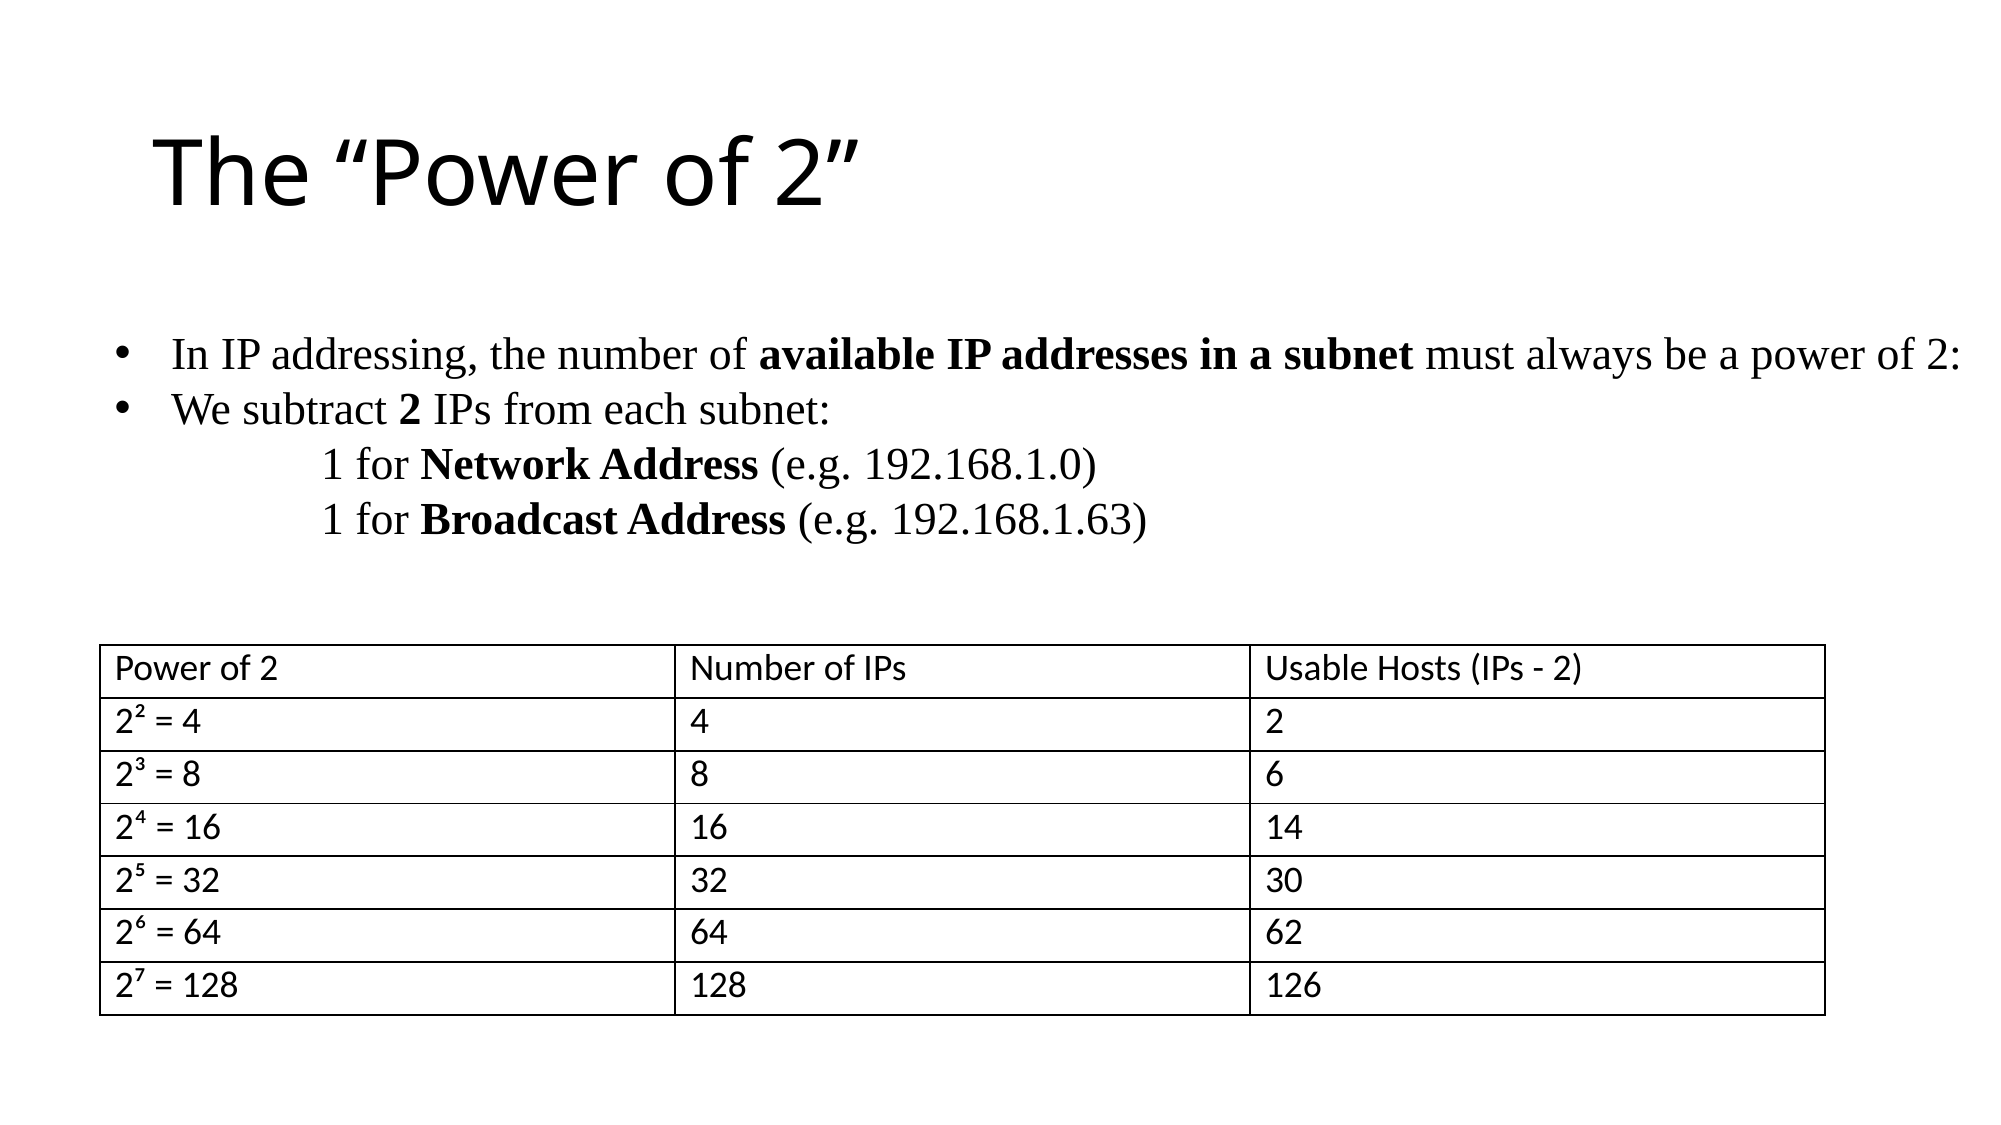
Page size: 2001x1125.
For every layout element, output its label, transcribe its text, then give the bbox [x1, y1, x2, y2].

table_cell 16 [676, 804, 1249, 855]
table_cell 2³ = 8 [101, 752, 674, 803]
table_cell 2⁶ = 64 [101, 910, 674, 961]
text_box In IP addressing, the number of available IP addresses in a subnet must always be a power of 2: We subtract 2 IPs from each subnet: 1 for Network Address (e.g. 192.168.1.0) 1 for Broadcast Address (e.g. 192.168.1.63) [99, 316, 2000, 662]
table_cell 14 [1251, 804, 1824, 855]
table_header Number of IPs [676, 662, 1249, 697]
table_cell 2⁷ = 128 [101, 963, 674, 1014]
table_cell 6 [1251, 752, 1824, 803]
title The “Power of 2” [137, 59, 1863, 278]
table_cell 30 [1251, 857, 1824, 908]
table_header Usable Hosts (IPs - 2) [1251, 662, 1824, 697]
table_cell 128 [676, 963, 1249, 1014]
table_cell 2⁴ = 16 [101, 804, 674, 855]
table_cell 32 [676, 857, 1249, 908]
table_cell 2² = 4 [101, 699, 674, 750]
table_cell 126 [1251, 963, 1824, 1014]
table_cell 64 [676, 910, 1249, 961]
table_cell 62 [1251, 910, 1824, 961]
table_cell 4 [676, 699, 1249, 750]
table_cell 2 [1251, 699, 1824, 750]
table_cell 8 [676, 752, 1249, 803]
table_header Power of 2 [101, 662, 674, 697]
table_cell 2⁵ = 32 [101, 857, 674, 908]
